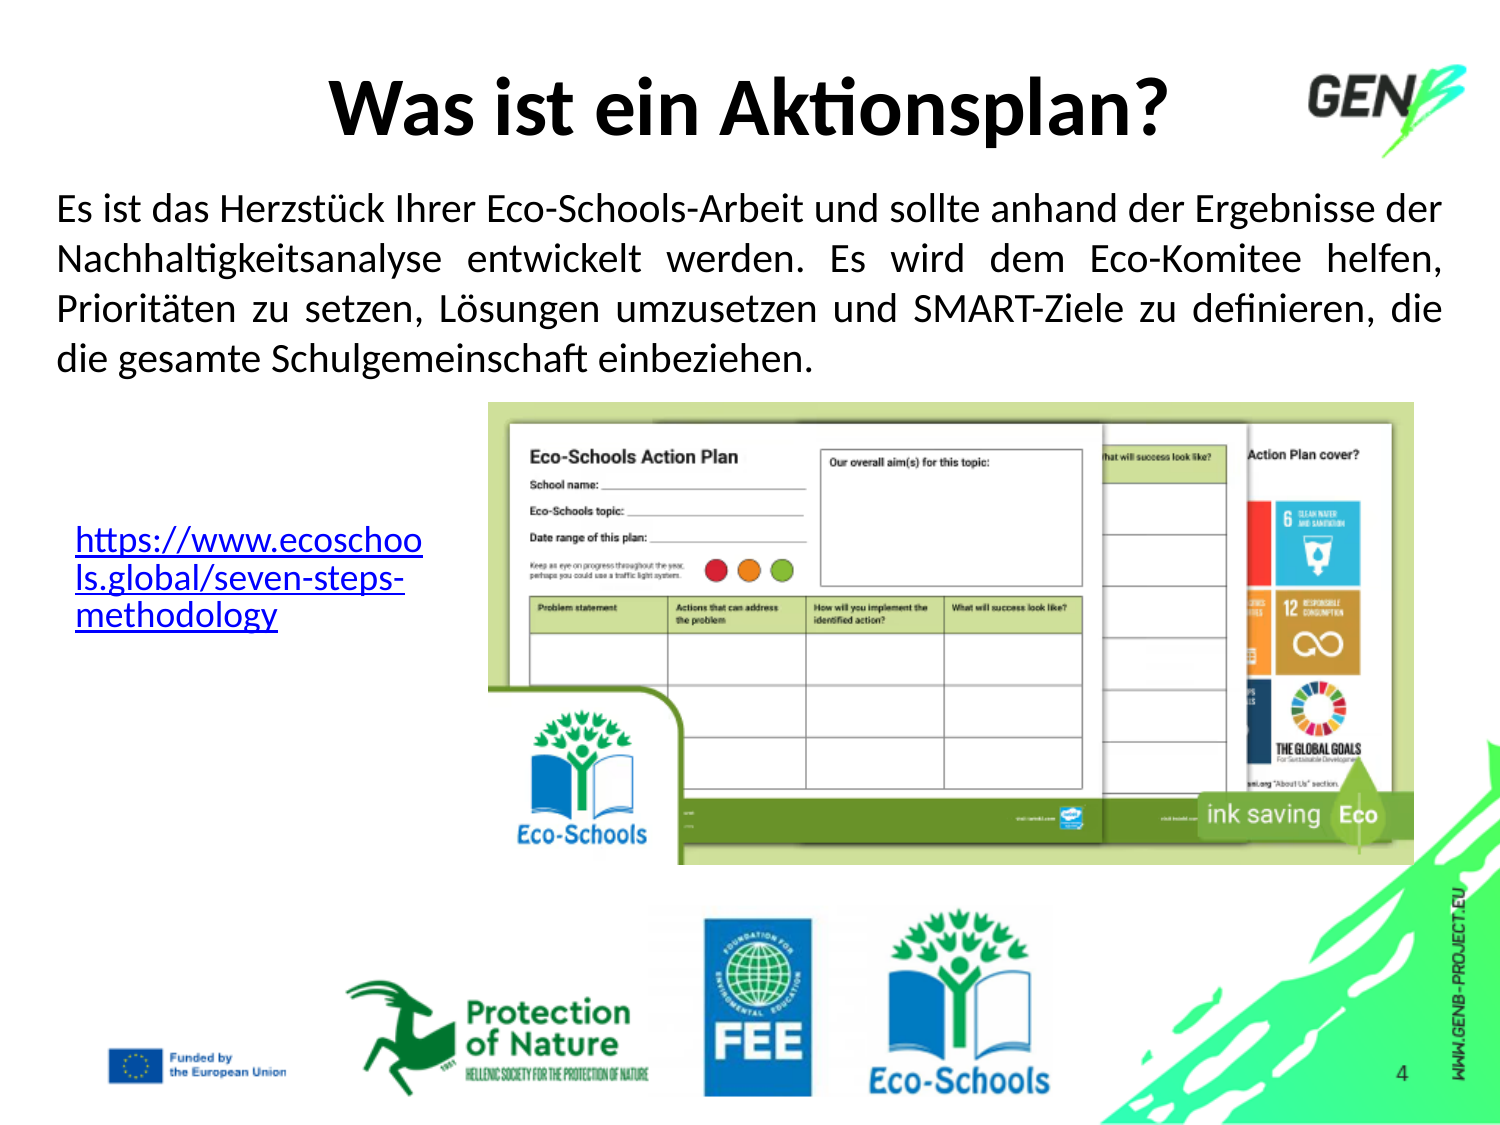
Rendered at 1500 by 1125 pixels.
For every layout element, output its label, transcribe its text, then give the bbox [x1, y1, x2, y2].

title Was ist ein Aktionsplan? [75, 8, 1425, 173]
list Es ist das Herzstück Ihrer Eco-Schools-Arbeit und sollte anhand der Ergebnisse der Nachhaltigkeitsanalyse​ entwickelt werden. Es wird dem Eco-Komitee helfen, Prioritäten zu setzen, Lösungen umzusetzen und SMART-Ziele zu definieren, die die gesamte Schulgemeinschaft einbeziehen. [41, 173, 1459, 634]
text_box https://www.ecoschools.global/seven-steps-methodology [60, 507, 443, 568]
picture [0, 0, 1500, 1125]
